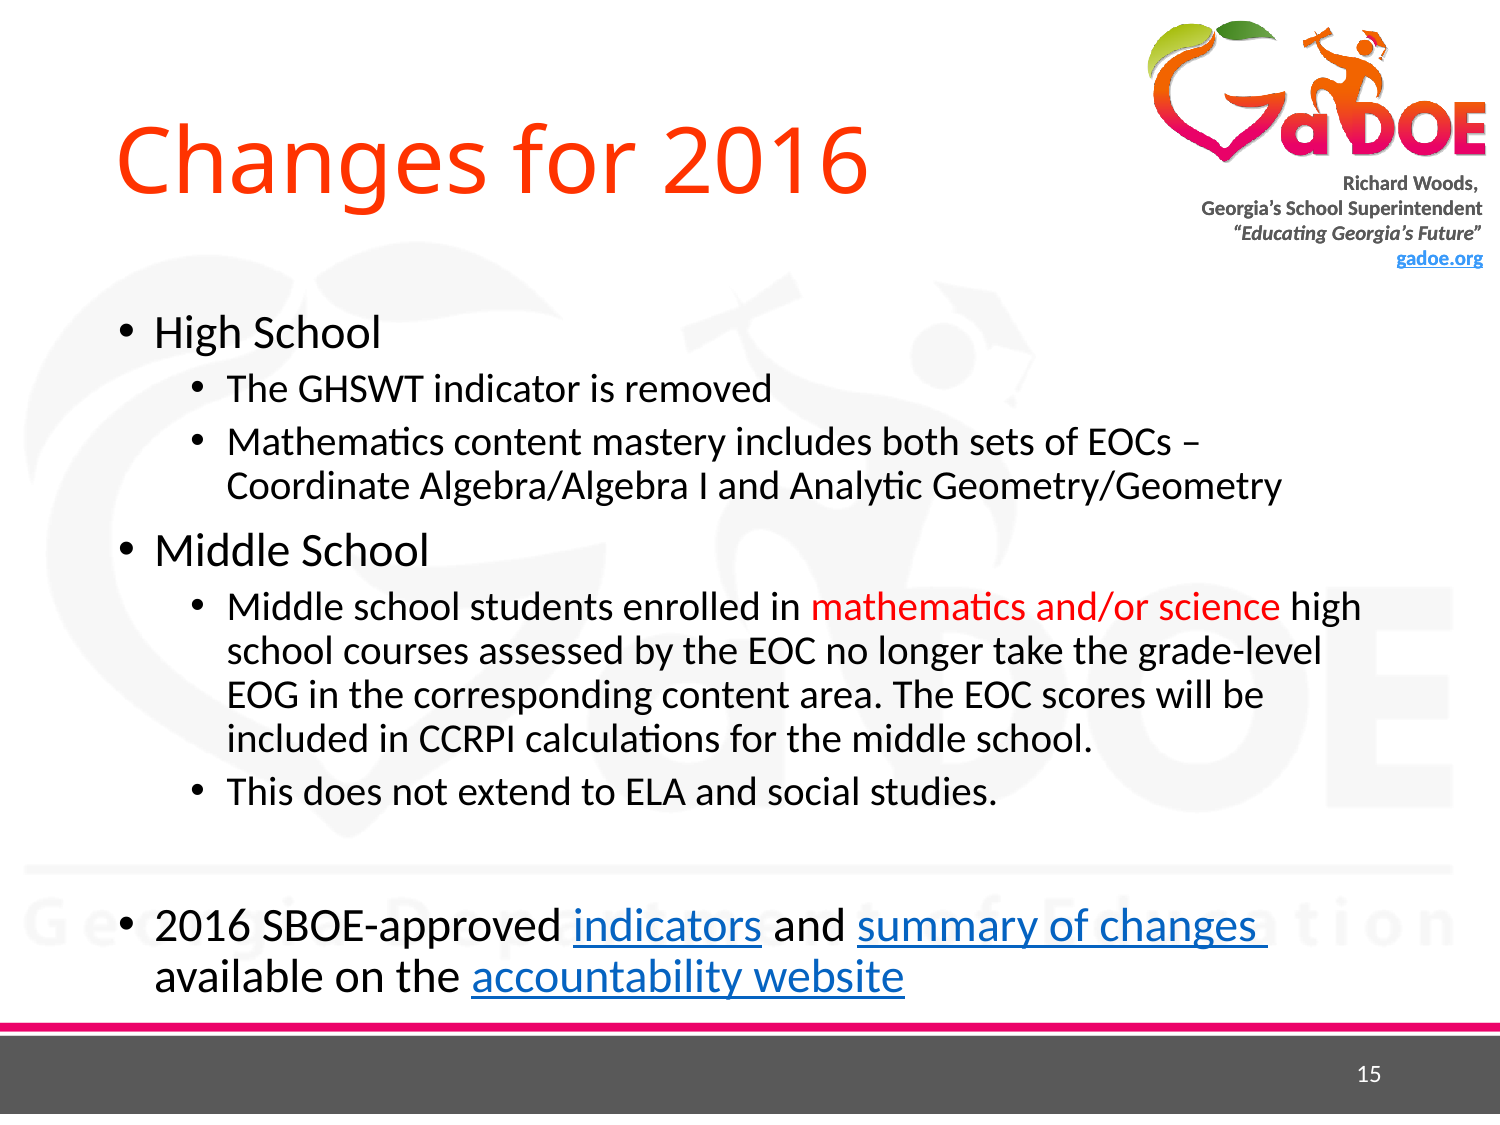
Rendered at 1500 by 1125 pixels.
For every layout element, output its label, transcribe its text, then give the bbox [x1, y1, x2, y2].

slide_number 15 [1059, 1042, 1397, 1103]
picture [19, 235, 1473, 980]
picture [1135, 8, 1499, 164]
list High School The GHSWT indicator is removed Mathematics content mastery includes both sets of EOCs – Coordinate Algebra/Algebra I and Analytic Geometry/Geometry Middle School Middle school students enrolled in mathematics and/or science high school courses assessed by the EOC no longer take the grade-level EOG in the corresponding content area. The EOC scores will be included in CCRPI calculations for the middle school. This does not extend to ELA and social studies. 2016 SBOE-approved indicators and summary of changes available on the accountability website [103, 299, 1397, 1014]
title Changes for 2016 [99, 54, 1136, 273]
